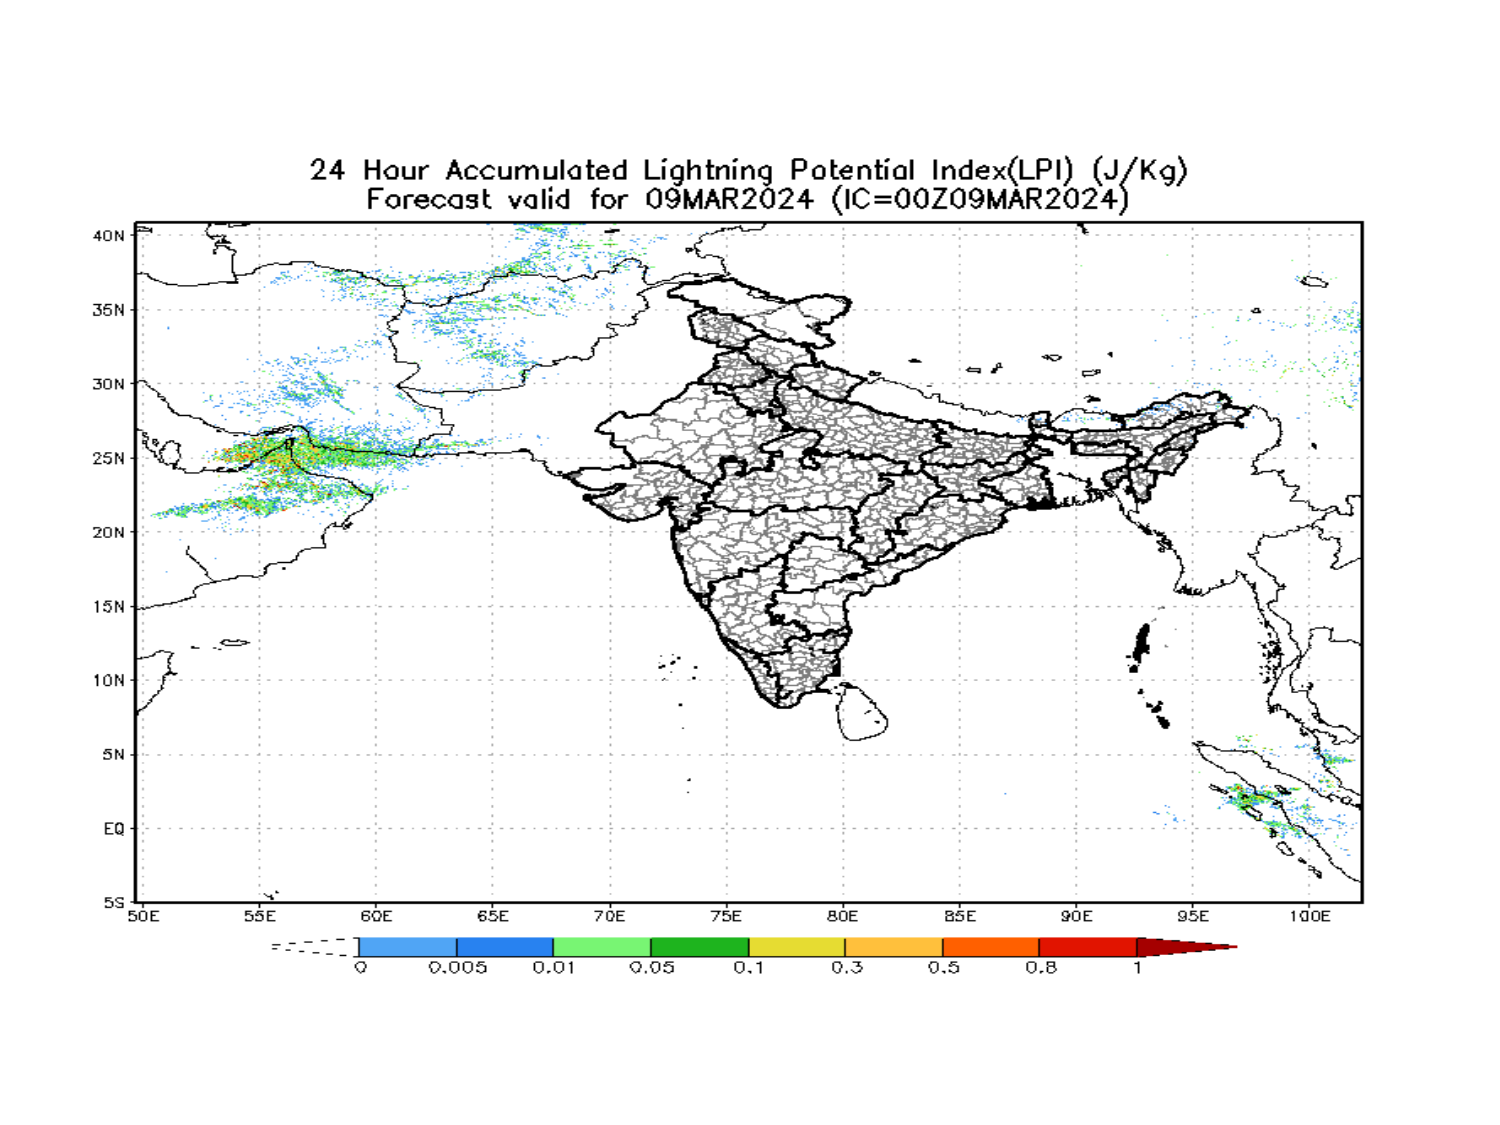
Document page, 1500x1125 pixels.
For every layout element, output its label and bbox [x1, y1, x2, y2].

picture [74, 149, 1426, 976]
